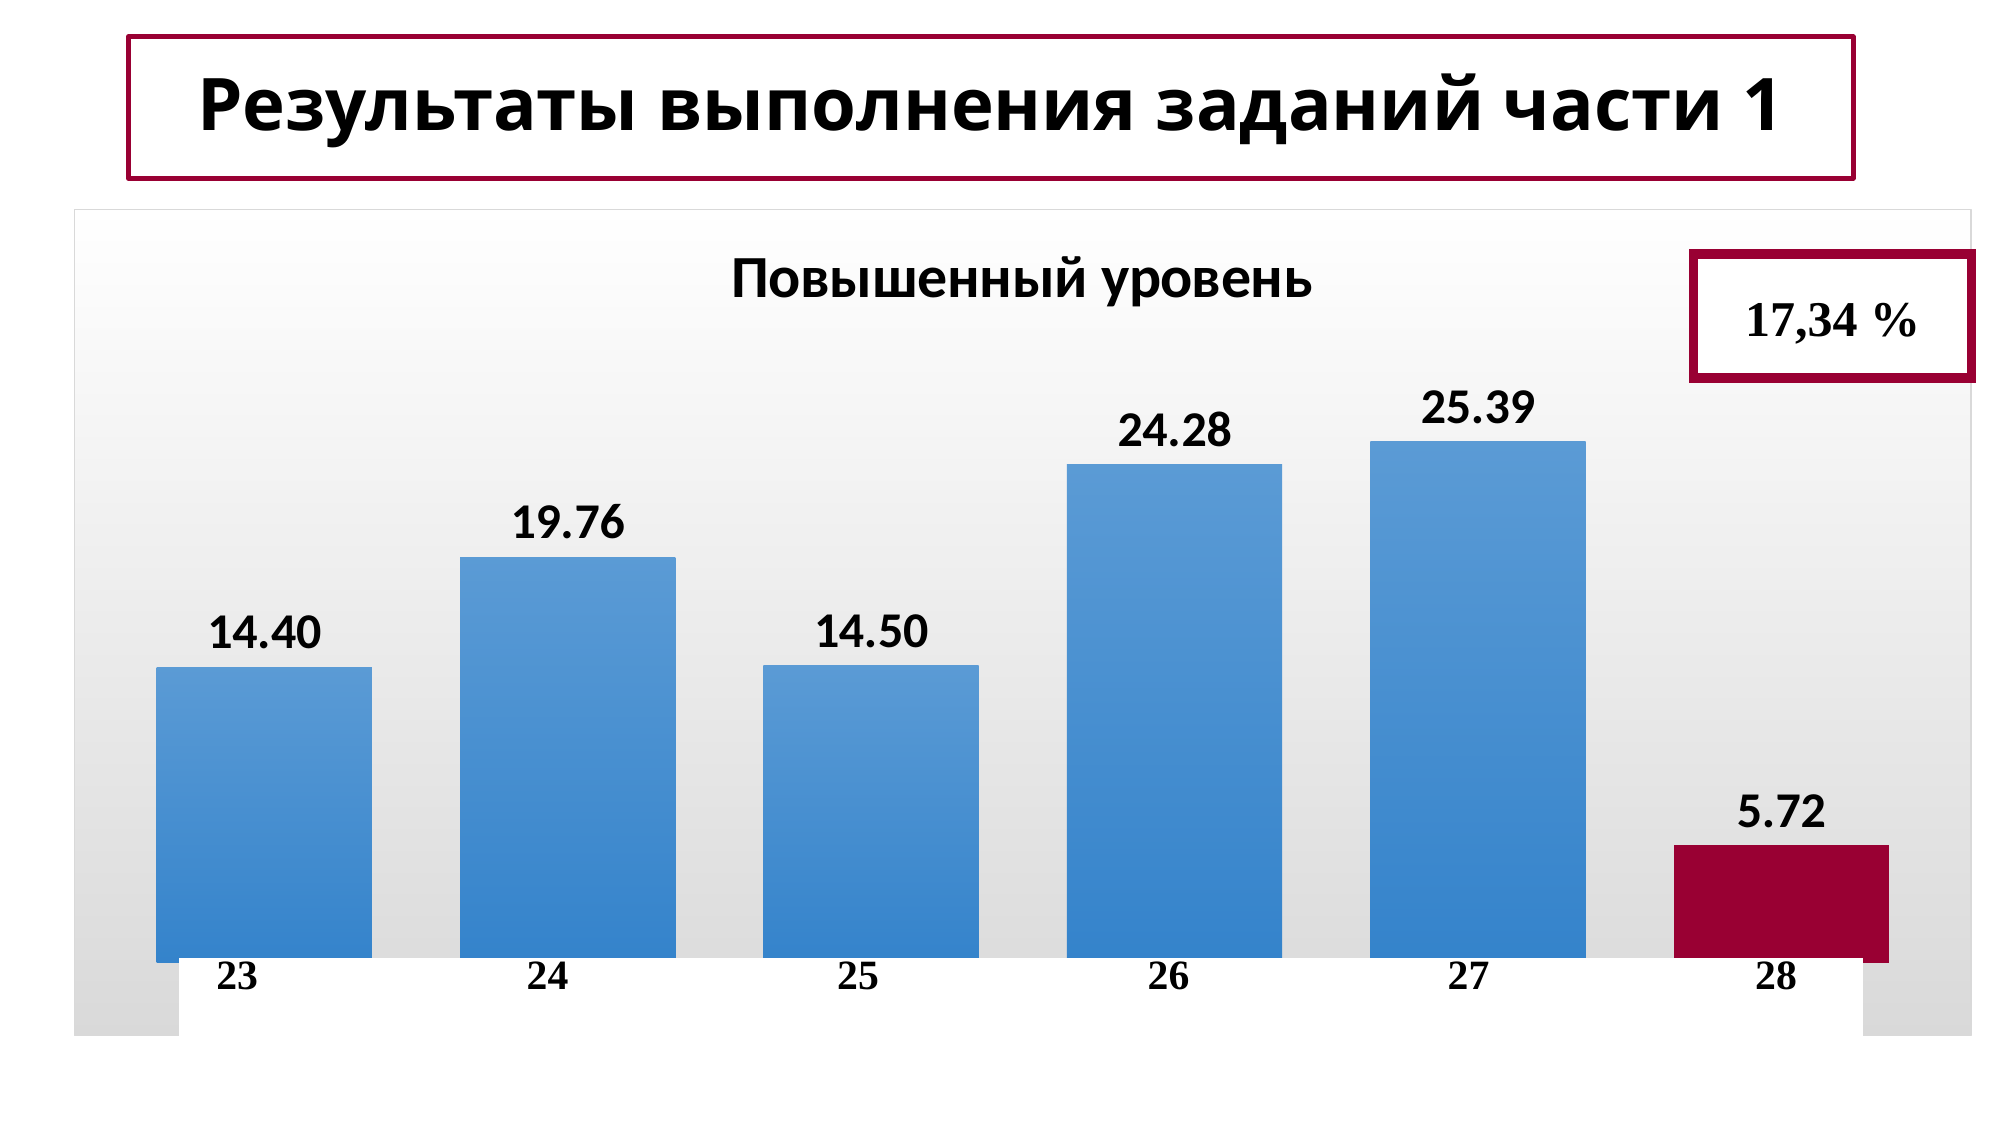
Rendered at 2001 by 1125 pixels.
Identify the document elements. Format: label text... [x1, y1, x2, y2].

title Результаты выполнения заданий части 1 [128, 36, 1854, 179]
chart [73, 208, 1972, 1037]
